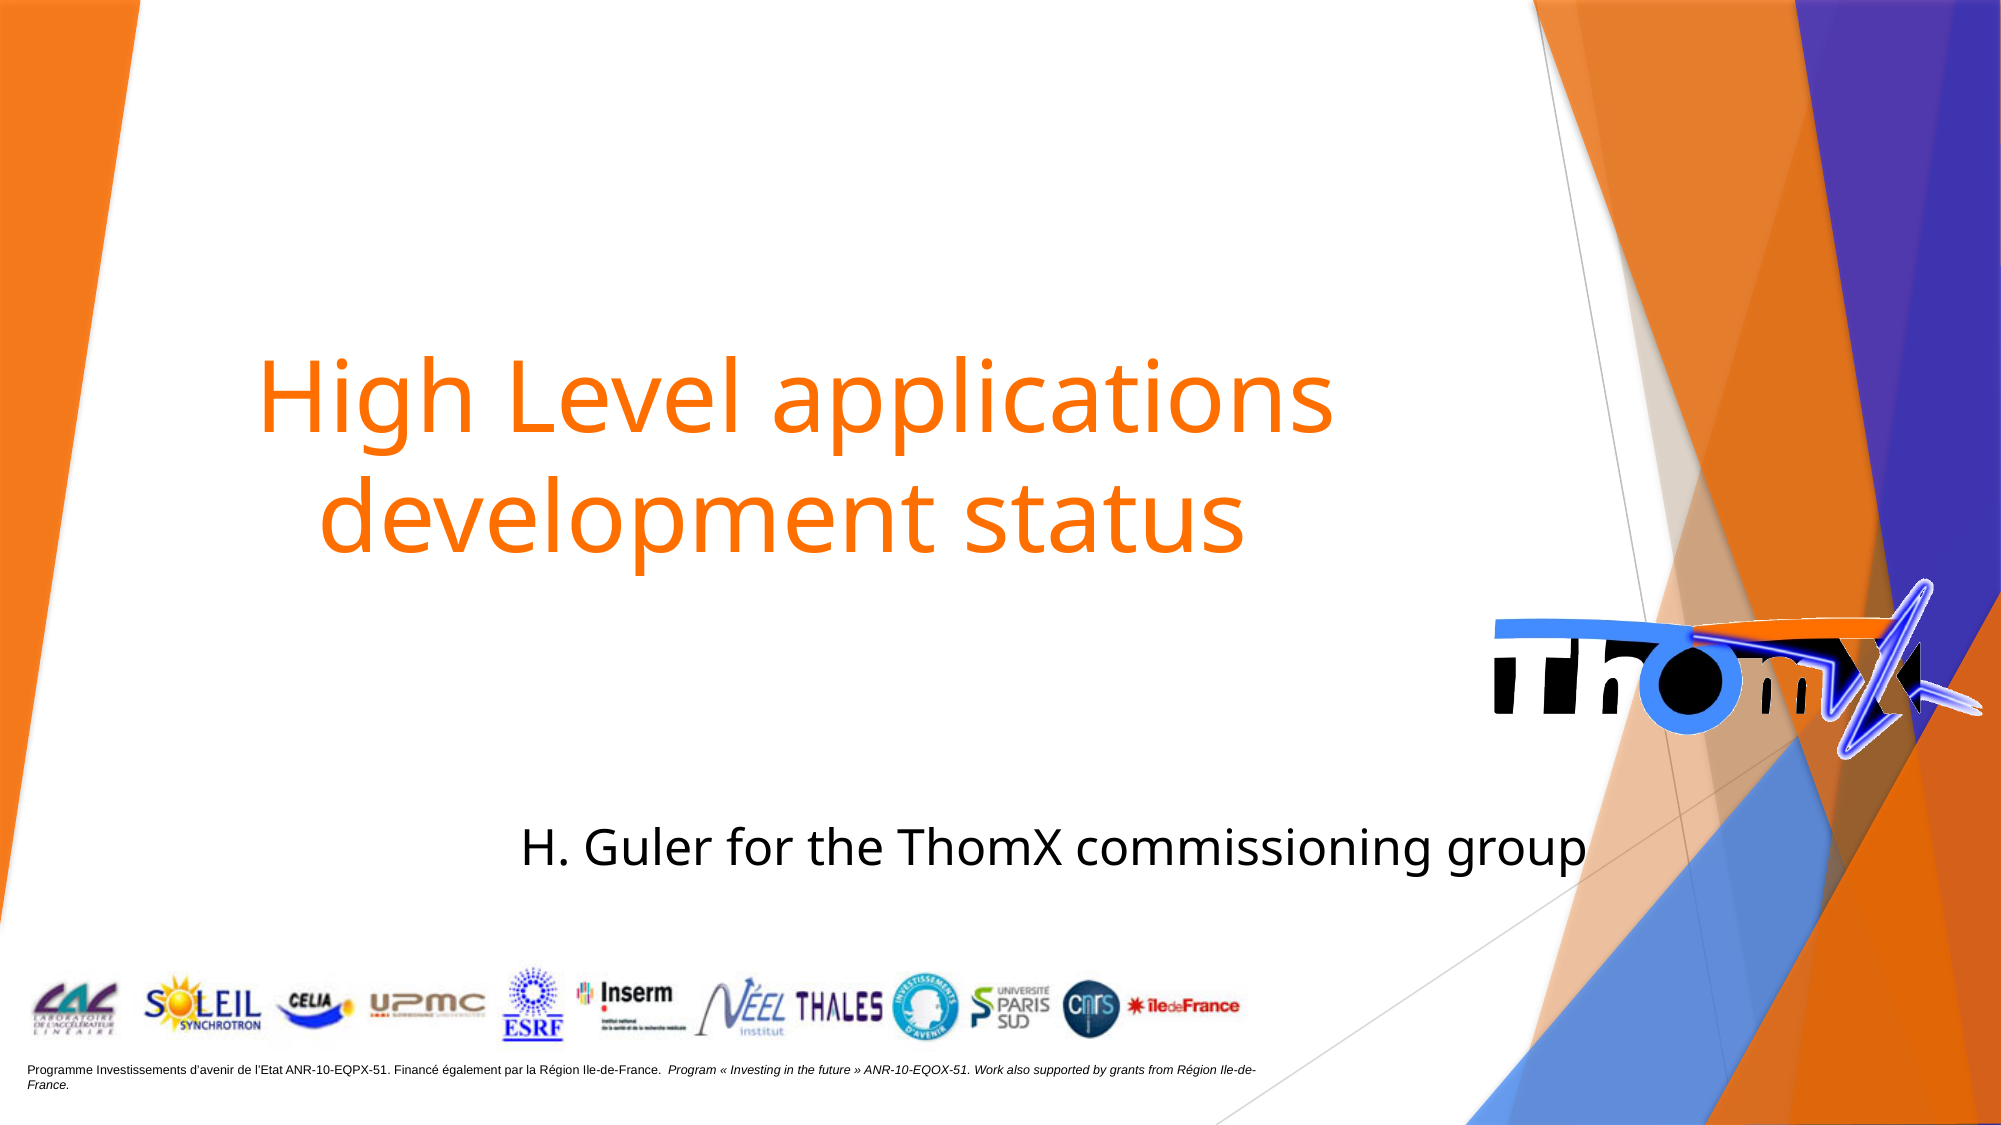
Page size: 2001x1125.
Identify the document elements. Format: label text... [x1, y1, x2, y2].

title High Level applications development status [140, 252, 1453, 581]
subtitle H. Guler for the ThomX commissioning group [477, 807, 1618, 901]
picture [30, 960, 1345, 1053]
picture [1471, 556, 2000, 770]
picture [1328, 1041, 1345, 1053]
